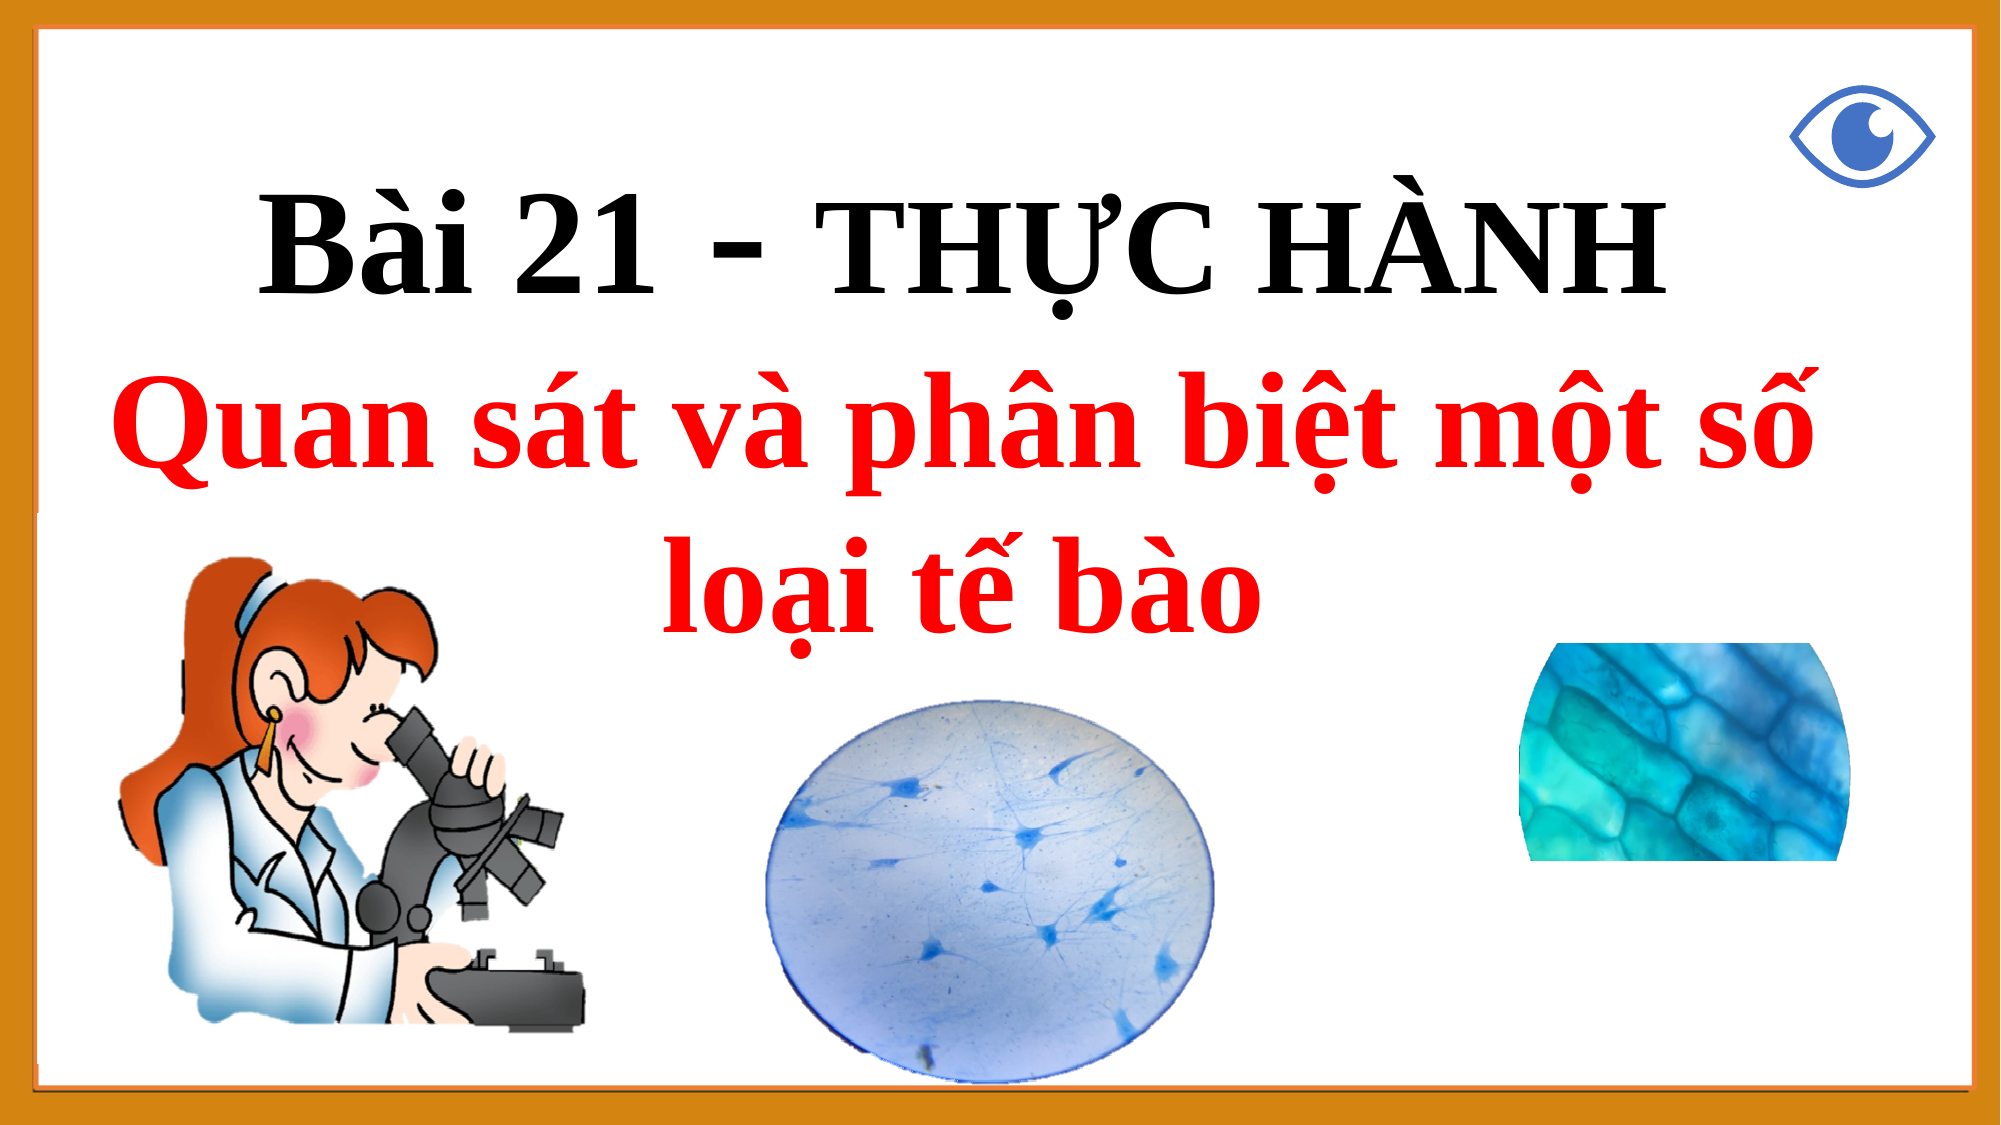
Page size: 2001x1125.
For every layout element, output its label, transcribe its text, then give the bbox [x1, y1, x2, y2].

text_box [1789, 85, 1936, 189]
text_box Bài 21 - THỰC HÀNH Quan sát và phân biệt một số loại tế bào [52, 103, 1875, 668]
picture [0, 0, 2001, 1125]
